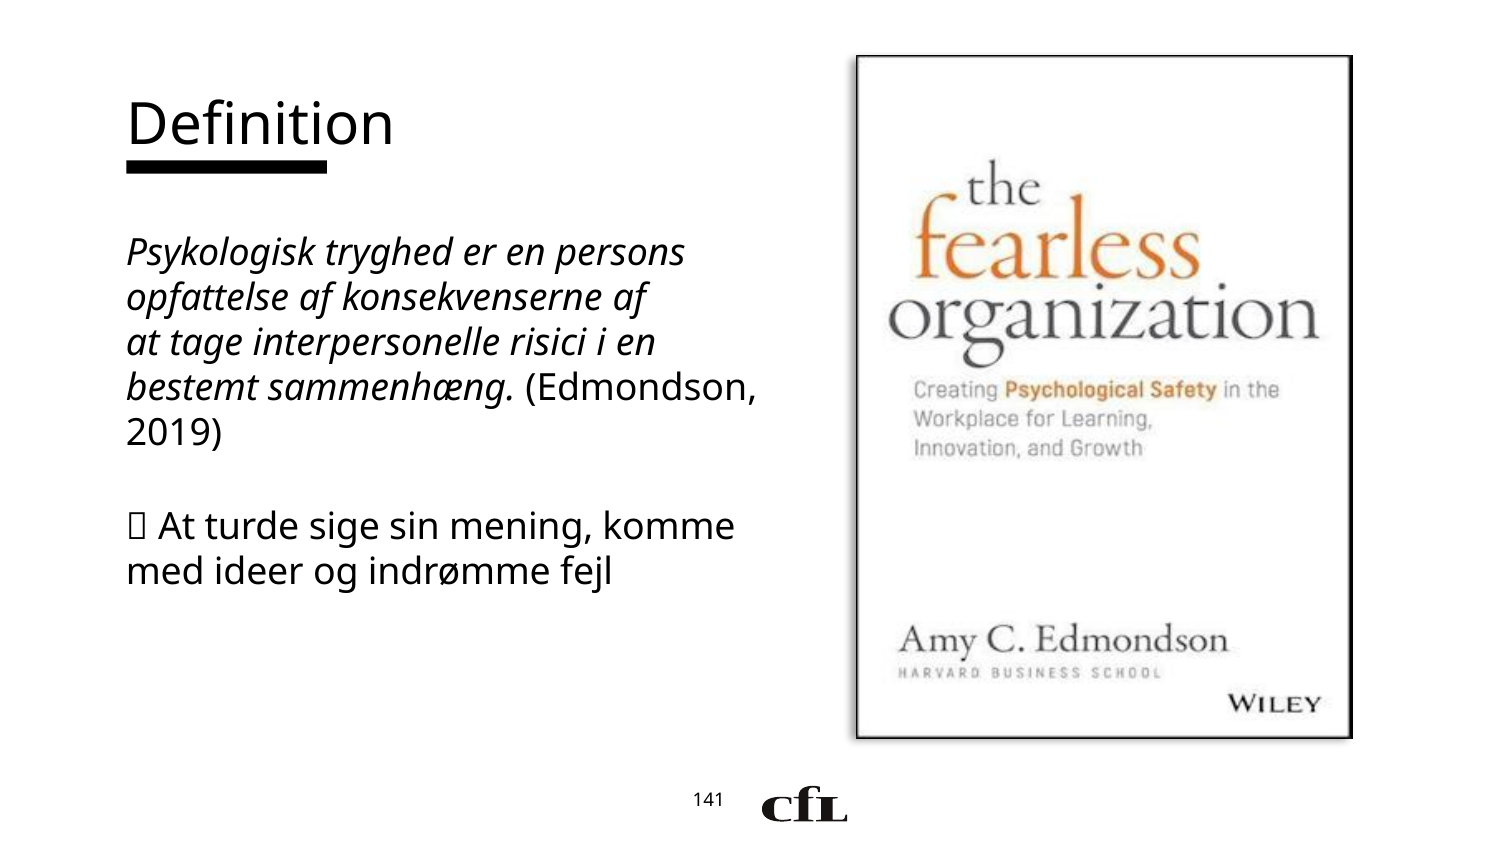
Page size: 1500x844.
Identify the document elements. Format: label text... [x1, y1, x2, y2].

title Definition [96, 86, 426, 198]
text_box Psykologisk tryghed er en persons opfattelse af konsekvenserne af at tage interpersonelle risici i en bestemt sammenhæng. (Edmondson, 2019)  At turde sige sin mening, komme med ideer og indrømme fejl [123, 228, 786, 765]
slide_number 141 [620, 780, 798, 844]
text_box [124, 158, 329, 176]
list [856, 55, 1353, 739]
